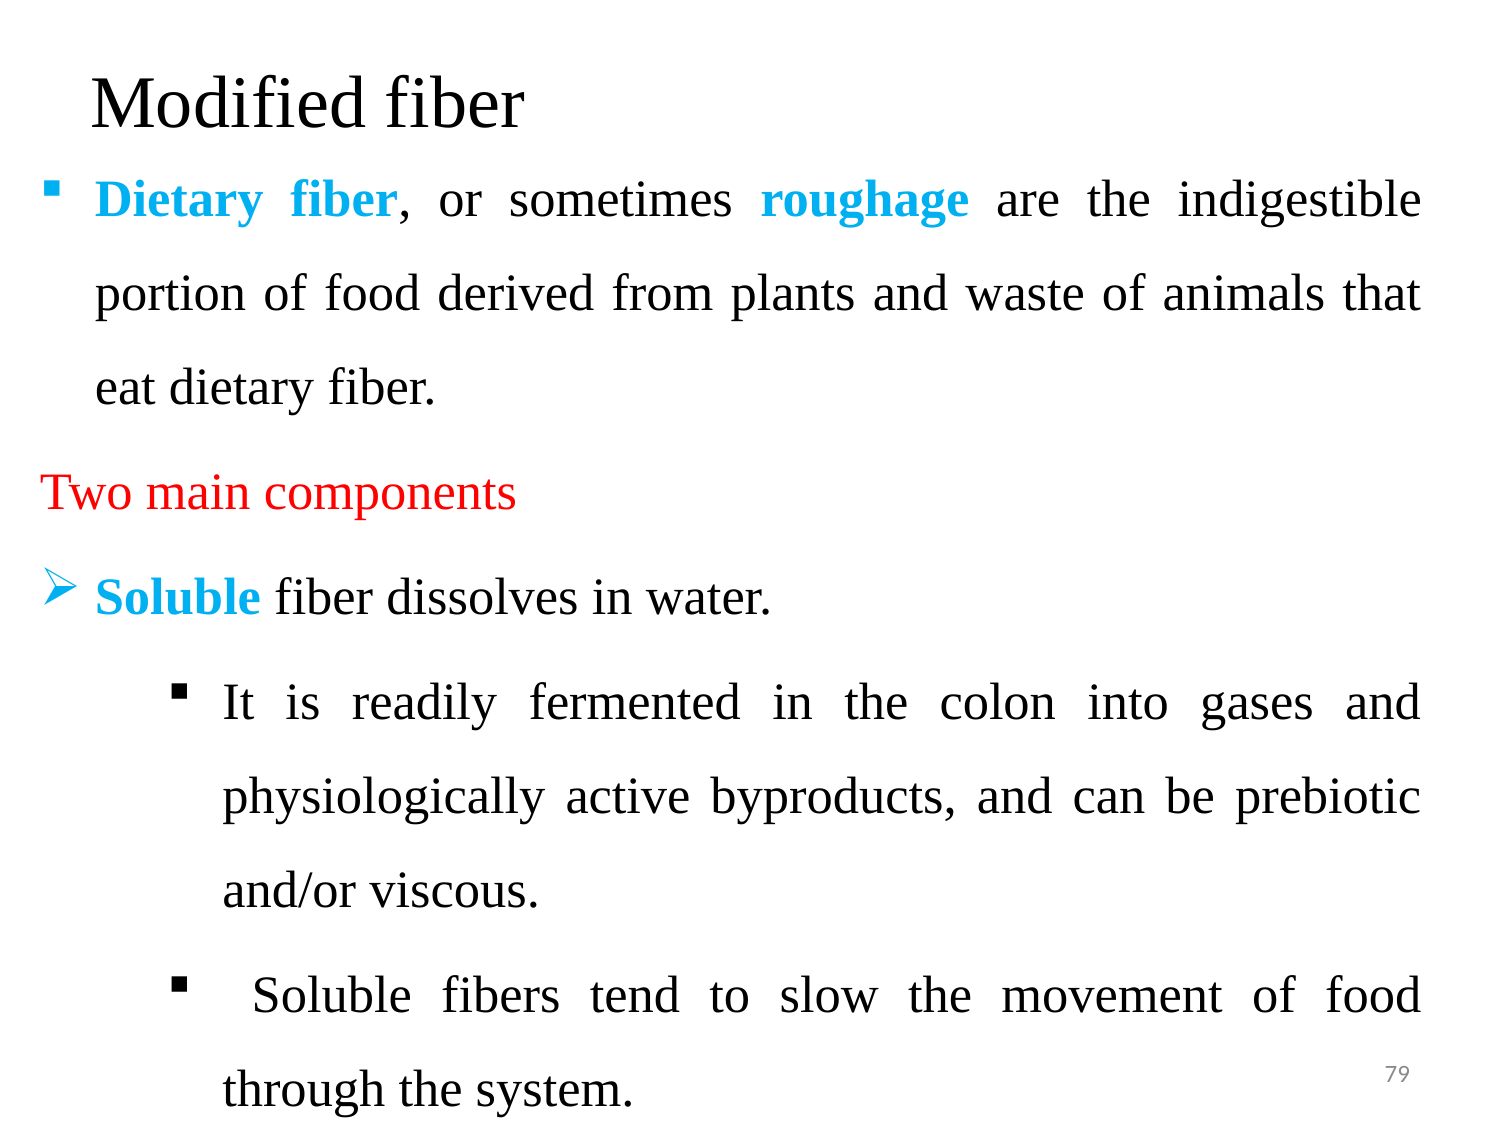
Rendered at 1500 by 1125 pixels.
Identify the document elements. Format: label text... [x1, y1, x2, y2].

title Modified fiber [75, 45, 1425, 125]
list Dietary fiber, or sometimes roughage are the indigestible portion of food derived from plants and waste of animals that eat dietary fiber. Two main components Soluble fiber dissolves in water. It is readily fermented in the colon into gases and physiologically active byproducts, and can be prebiotic and/or viscous. Soluble fibers tend to slow the movement of food through the system. [24, 125, 1438, 1125]
slide_number 79 [1074, 1042, 1425, 1103]
